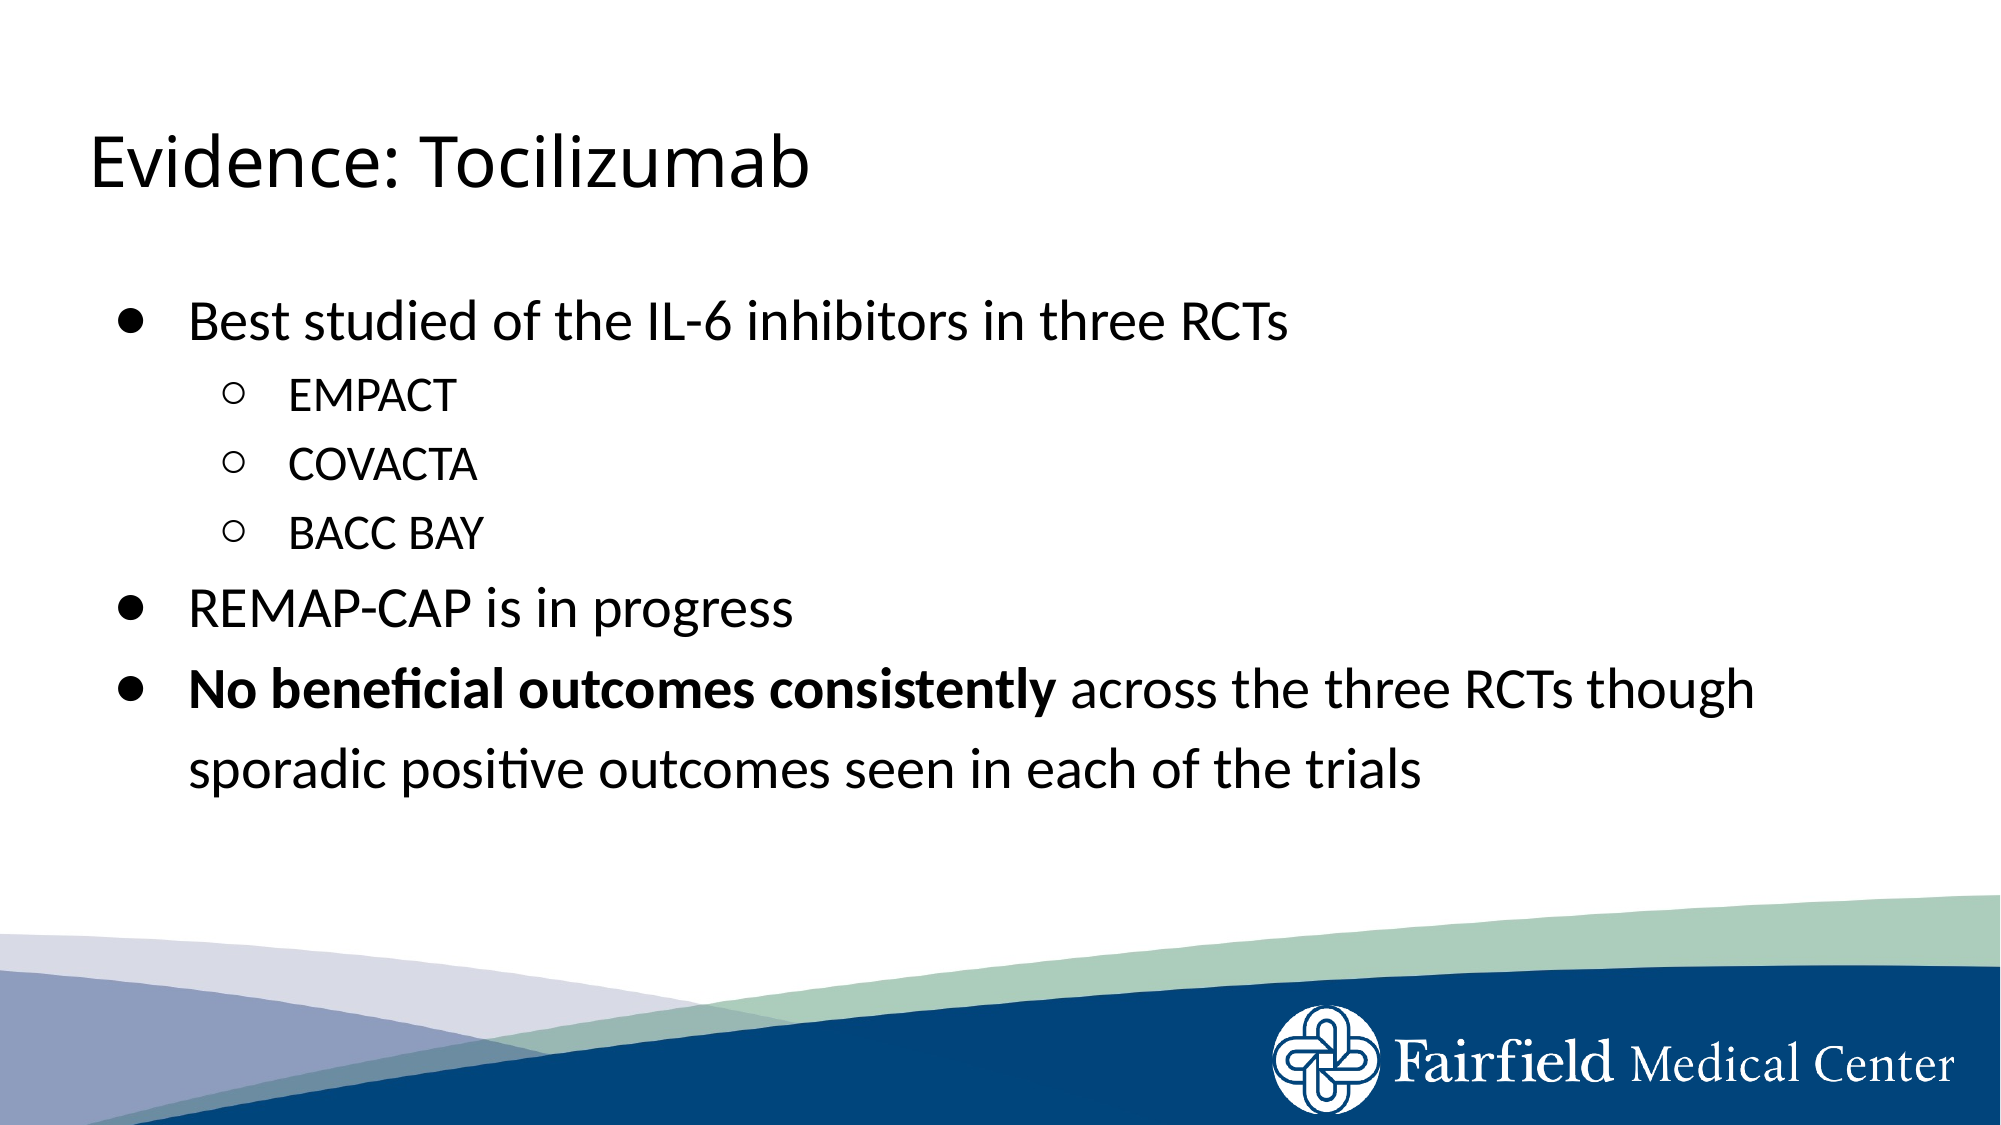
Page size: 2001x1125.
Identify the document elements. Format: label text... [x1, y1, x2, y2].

title Evidence: Tocilizumab [68, 97, 1932, 223]
picture [0, 434, 2001, 1125]
list Best studied of the IL-6 inhibitors in three RCTs EMPACT COVACTA BACC BAY REMAP-CAP is in progress No beneficial outcomes consistently across the three RCTs though sporadic positive outcomes seen in each of the trials [68, 252, 1932, 1000]
